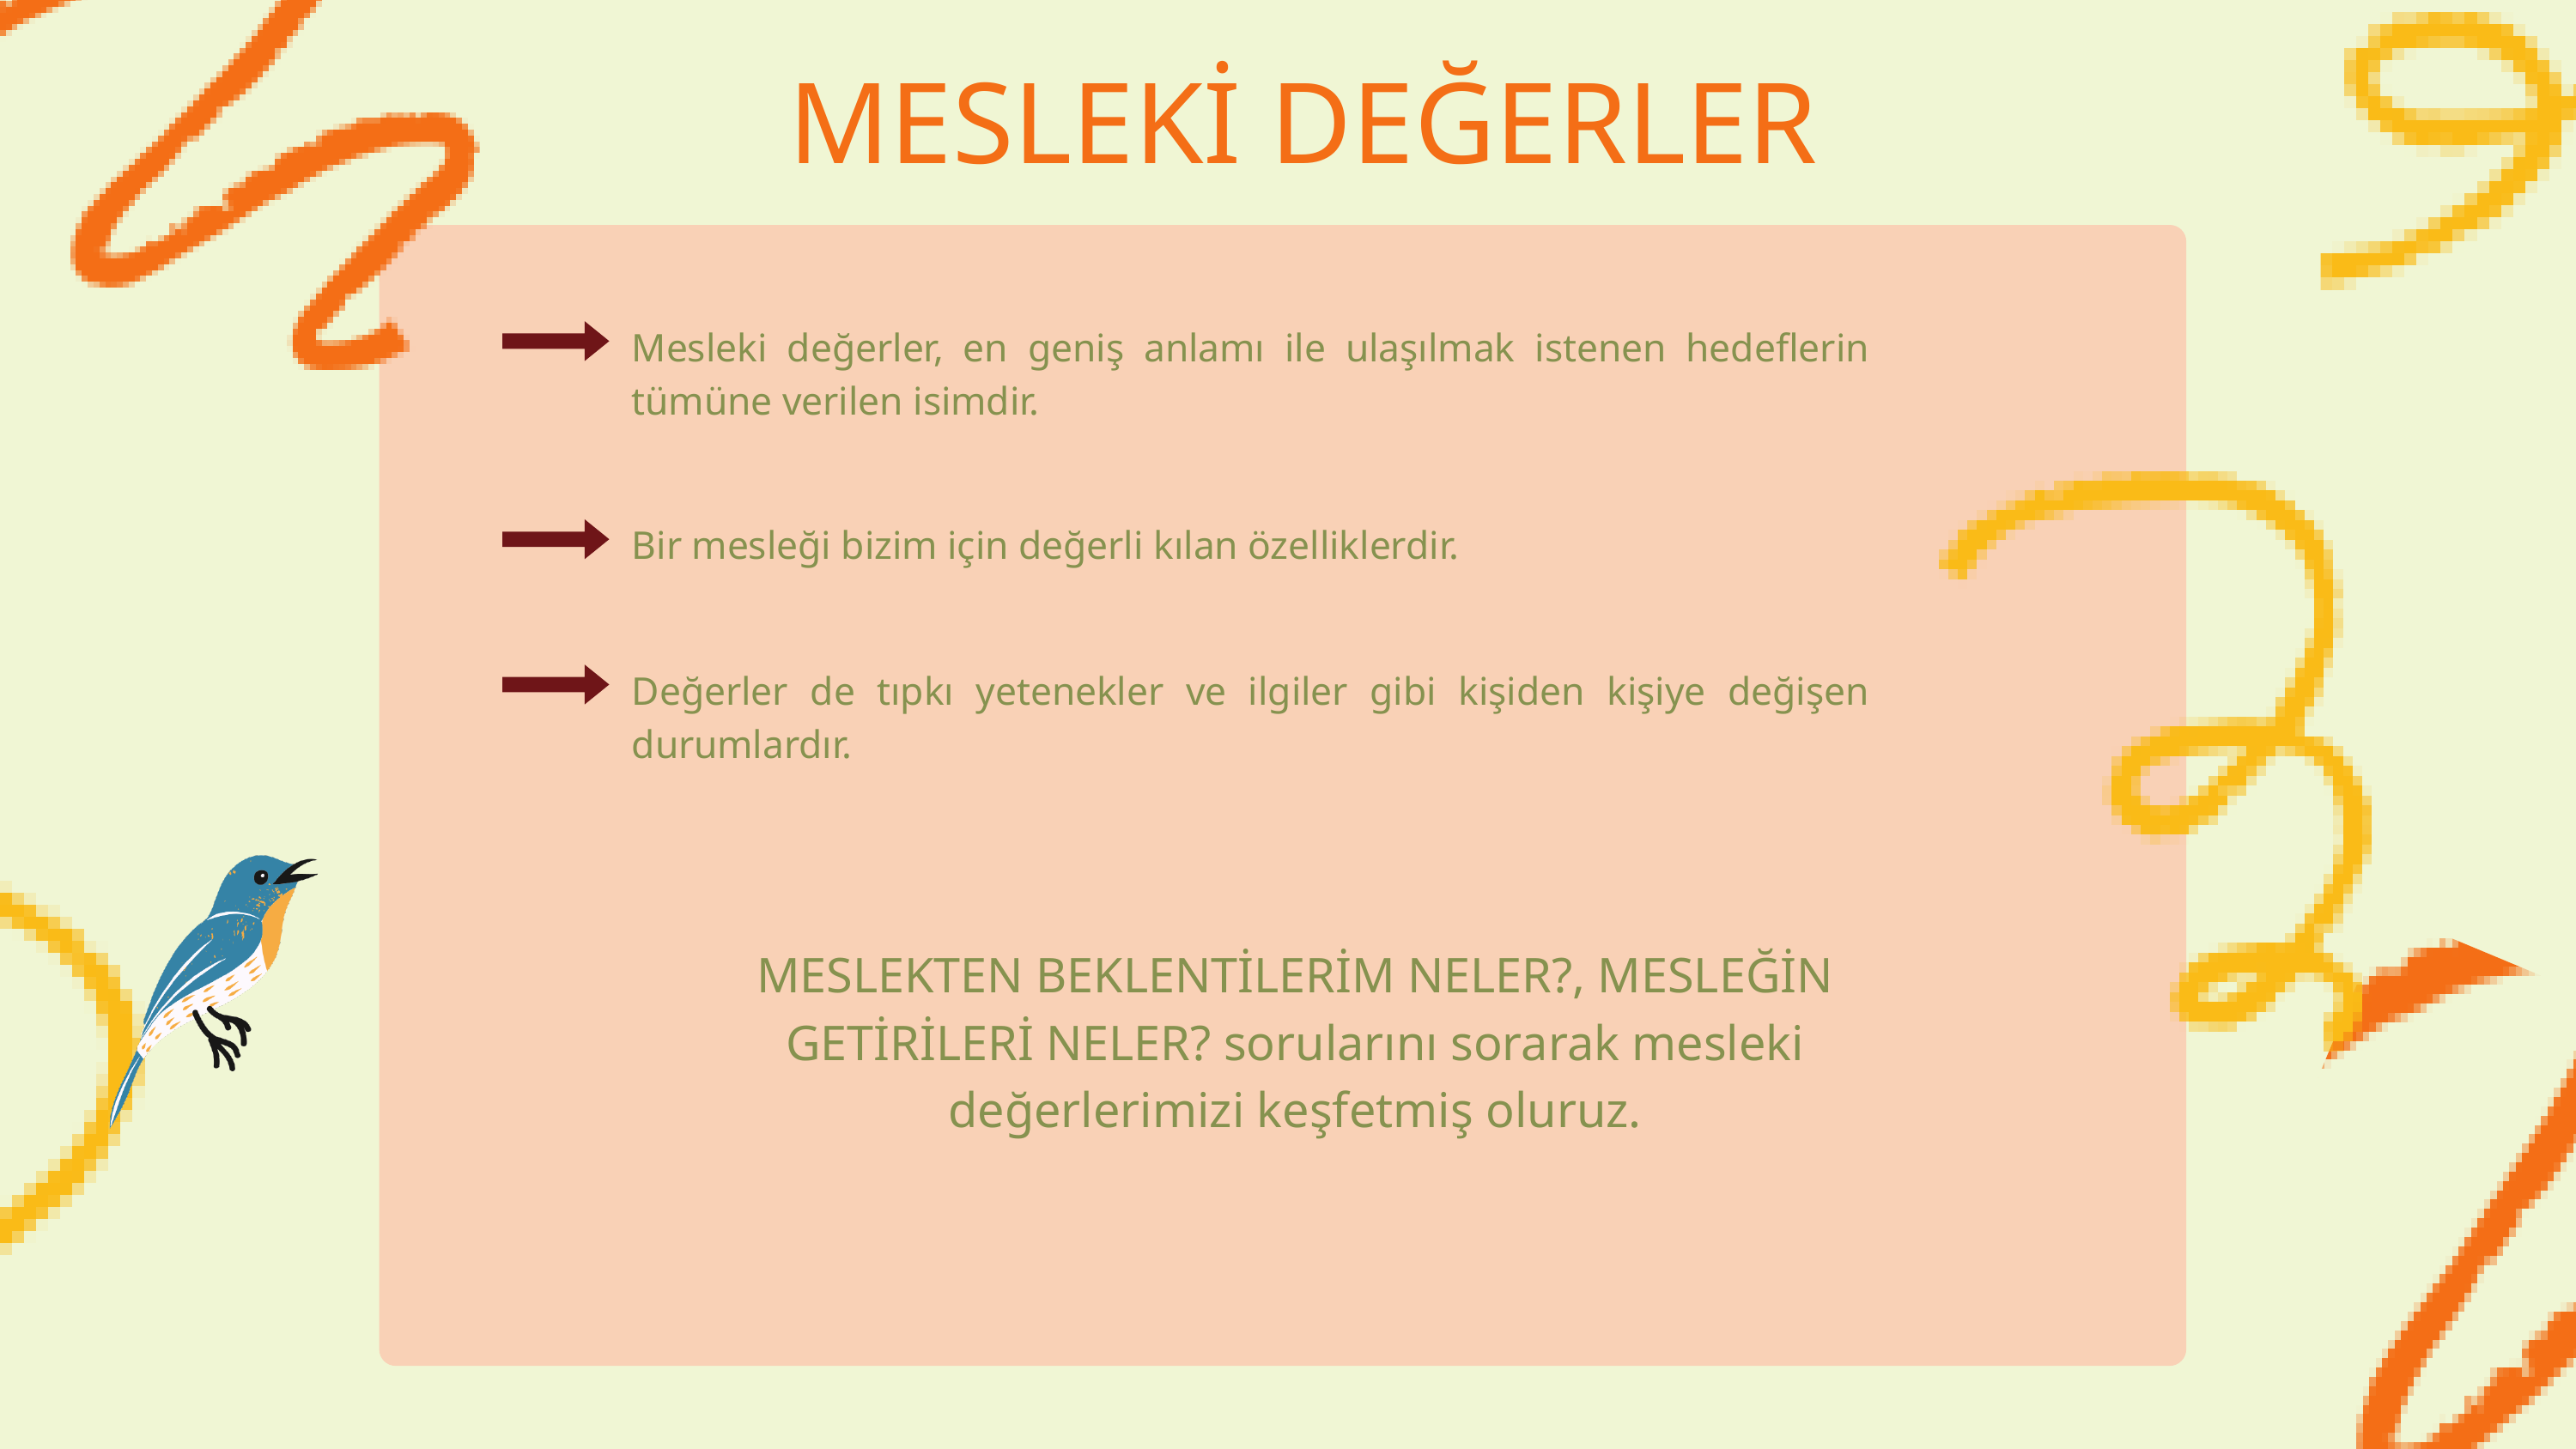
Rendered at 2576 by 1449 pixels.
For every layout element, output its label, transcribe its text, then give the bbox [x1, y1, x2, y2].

text_box [0, 869, 145, 1449]
text_box [109, 852, 319, 1130]
text_box [2163, 911, 2576, 1449]
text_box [379, 224, 2187, 1367]
text_box [0, 0, 480, 370]
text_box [501, 518, 610, 560]
text_box [2190, 471, 2382, 1052]
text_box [501, 664, 610, 705]
text_box [2320, 0, 2576, 290]
text_box MESLEKİ DEĞERLER [479, 52, 2128, 186]
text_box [501, 320, 610, 361]
